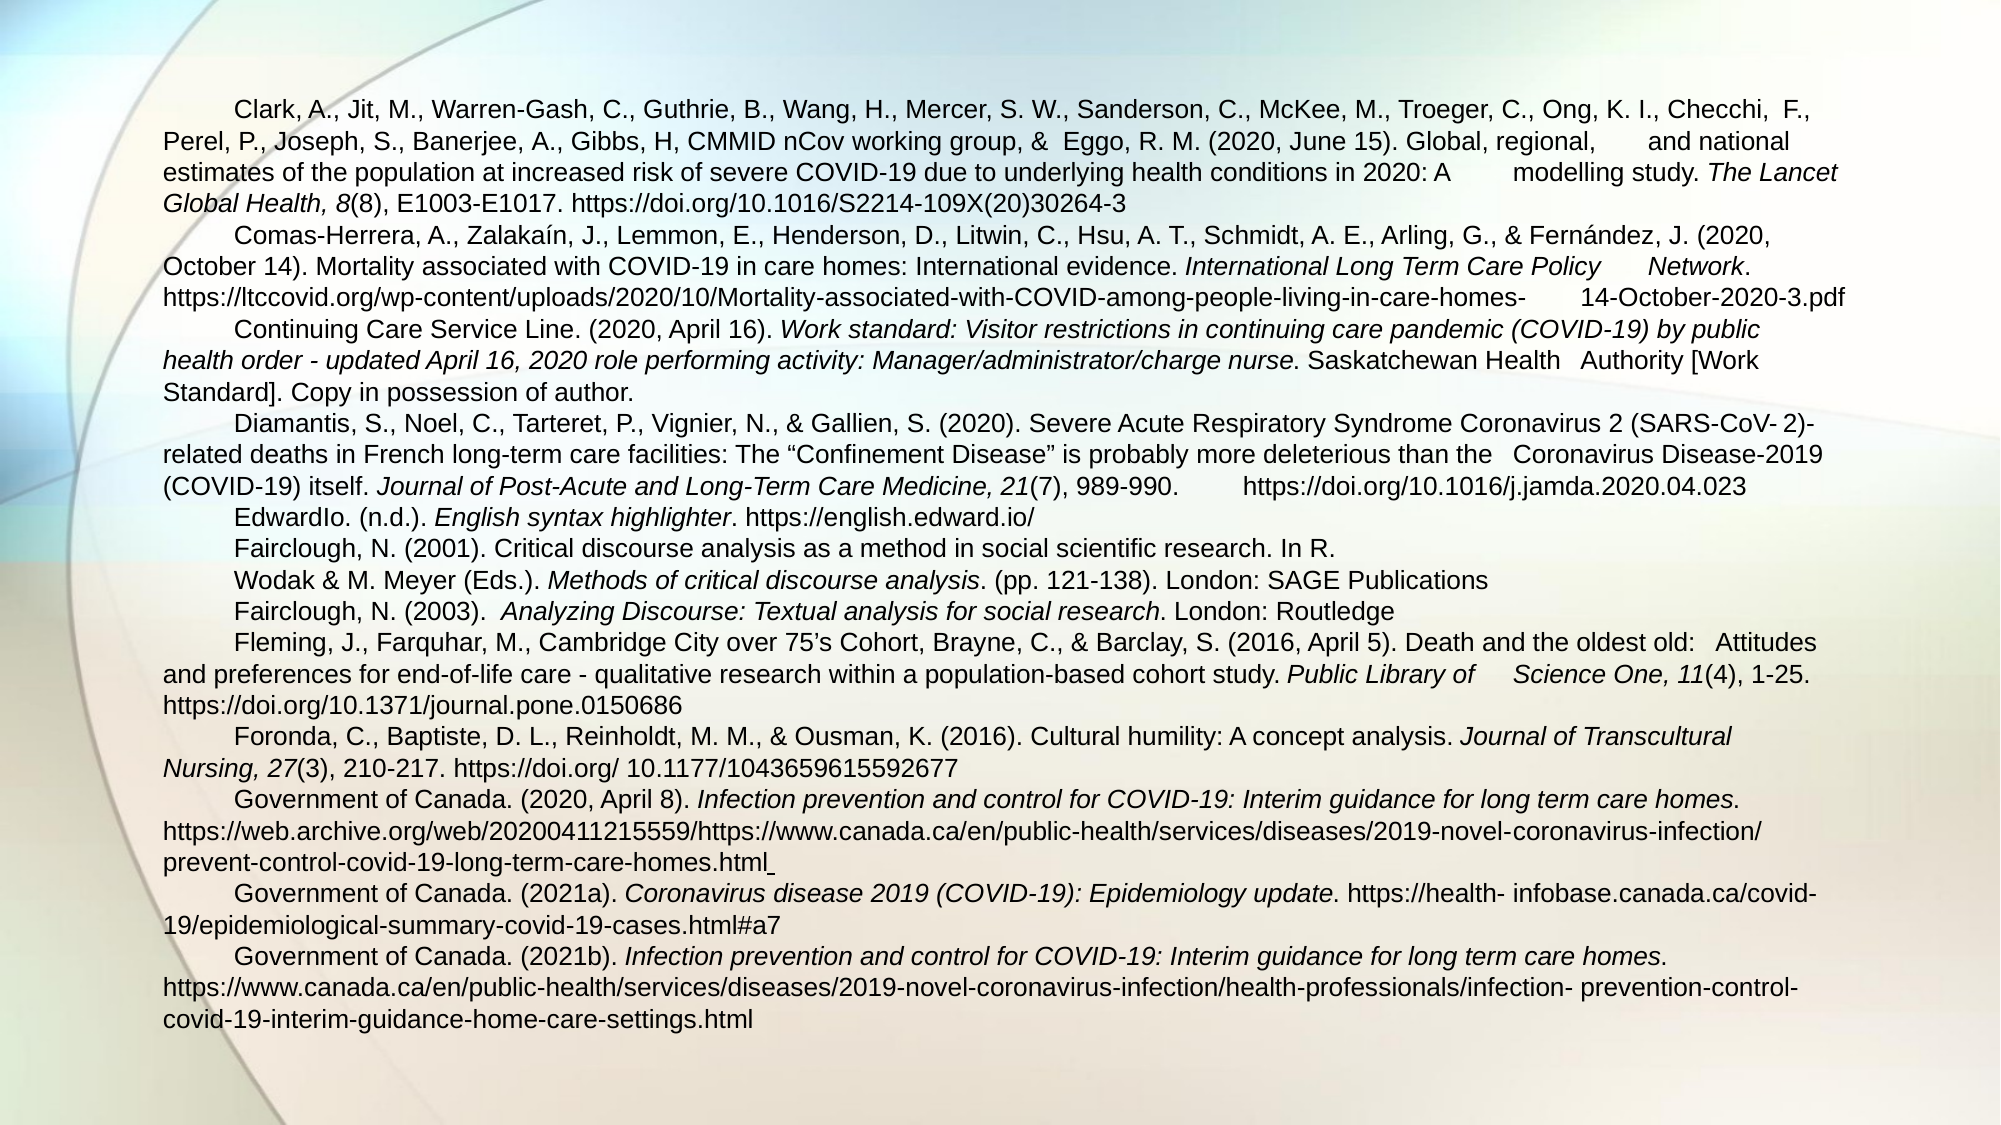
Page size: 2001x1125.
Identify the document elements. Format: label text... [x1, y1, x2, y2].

picture [0, 0, 2001, 1125]
list Clark, A., Jit, M., Warren-Gash, C., Guthrie, B., Wang, H., Mercer, S. W., Sanderson, C., McKee, M., Troeger, C., Ong, K. I., Checchi, F., Perel, P., Joseph, S., Banerjee, A., Gibbs, H, CMMID nCov working group, & Eggo, R. M. (2020, June 15). Global, regional, and national estimates of the population at increased risk of severe COVID-19 due to underlying health conditions in 2020: A modelling study. The Lancet Global Health, 8(8), E1003-E1017. https://doi.org/10.1016/S2214-109X(20)30264-3 Comas-Herrera, A., Zalakaín, J., Lemmon, E., Henderson, D., Litwin, C., Hsu, A. T., Schmidt, A. E., Arling, G., & Fernández, J. (2020, October 14). Mortality associated with COVID-19 in care homes: International evidence. International Long Term Care Policy Network. https://ltccovid.org/wp-content/uploads/2020/10/Mortality-associated-with-COVID-among-people-living-in-care-homes- 14-October-2020-3.pdf Continuing Care Service Line. (2020, April 16). Work standard: Visitor restrictions in continuing care pandemic (COVID-19) by public health order - updated April 16, 2020 role performing activity: Manager/administrator/charge nurse. Saskatchewan Health Authority [Work Standard]. Copy in possession of author. Diamantis, S., Noel, C., Tarteret, P., Vignier, N., & Gallien, S. (2020). Severe Acute Respiratory Syndrome Coronavirus 2 (SARS-CoV- 2)-related deaths in French long-term care facilities: The “Confinement Disease” is probably more deleterious than the Coronavirus Disease-2019 (COVID-19) itself. Journal of Post-Acute and Long-Term Care Medicine, 21(7), 989-990. https://doi.org/10.1016/j.jamda.2020.04.023 EdwardIo. (n.d.). English syntax highlighter. https://english.edward.io/ Fairclough, N. (2001). Critical discourse analysis as a method in social scientific research. In R. Wodak & M. Meyer (Eds.). Methods of critical discourse analysis. (pp. 121-138). London: SAGE Publications Fairclough, N. (2003). Analyzing Discourse: Textual analysis for social research. London: Routledge Fleming, J., Farquhar, M., Cambridge City over 75’s Cohort, Brayne, C., & Barclay, S. (2016, April 5). Death and the oldest old: Attitudes and preferences for end-of-life care - qualitative research within a population-based cohort study. Public Library of Science One, 11(4), 1-25. https://doi.org/10.1371/journal.pone.0150686 Foronda, C., Baptiste, D. L., Reinholdt, M. M., & Ousman, K. (2016). Cultural humility: A concept analysis. Journal of Transcultural Nursing, 27(3), 210-217. https://doi.org/ 10.1177/1043659615592677 Government of Canada. (2020, April 8). Infection prevention and control for COVID-19: Interim guidance for long term care homes. https://web.archive.org/web/20200411215559/https://www.canada.ca/en/public-health/services/diseases/2019-novel- coronavirus-infection/prevent-control-covid-19-long-term-care-homes.html Government of Canada. (2021a). Coronavirus disease 2019 (COVID-19): Epidemiology update. https://health- infobase.canada.ca/covid-19/epidemiological-summary-covid-19-cases.html#a7 Government of Canada. (2021b). Infection prevention and control for COVID-19: Interim guidance for long term care homes. https://www.canada.ca/en/public-health/services/diseases/2019-novel-coronavirus-infection/health-professionals/infection- prevention-control-covid-19-interim-guidance-home-care-settings.html [147, 85, 1863, 1084]
